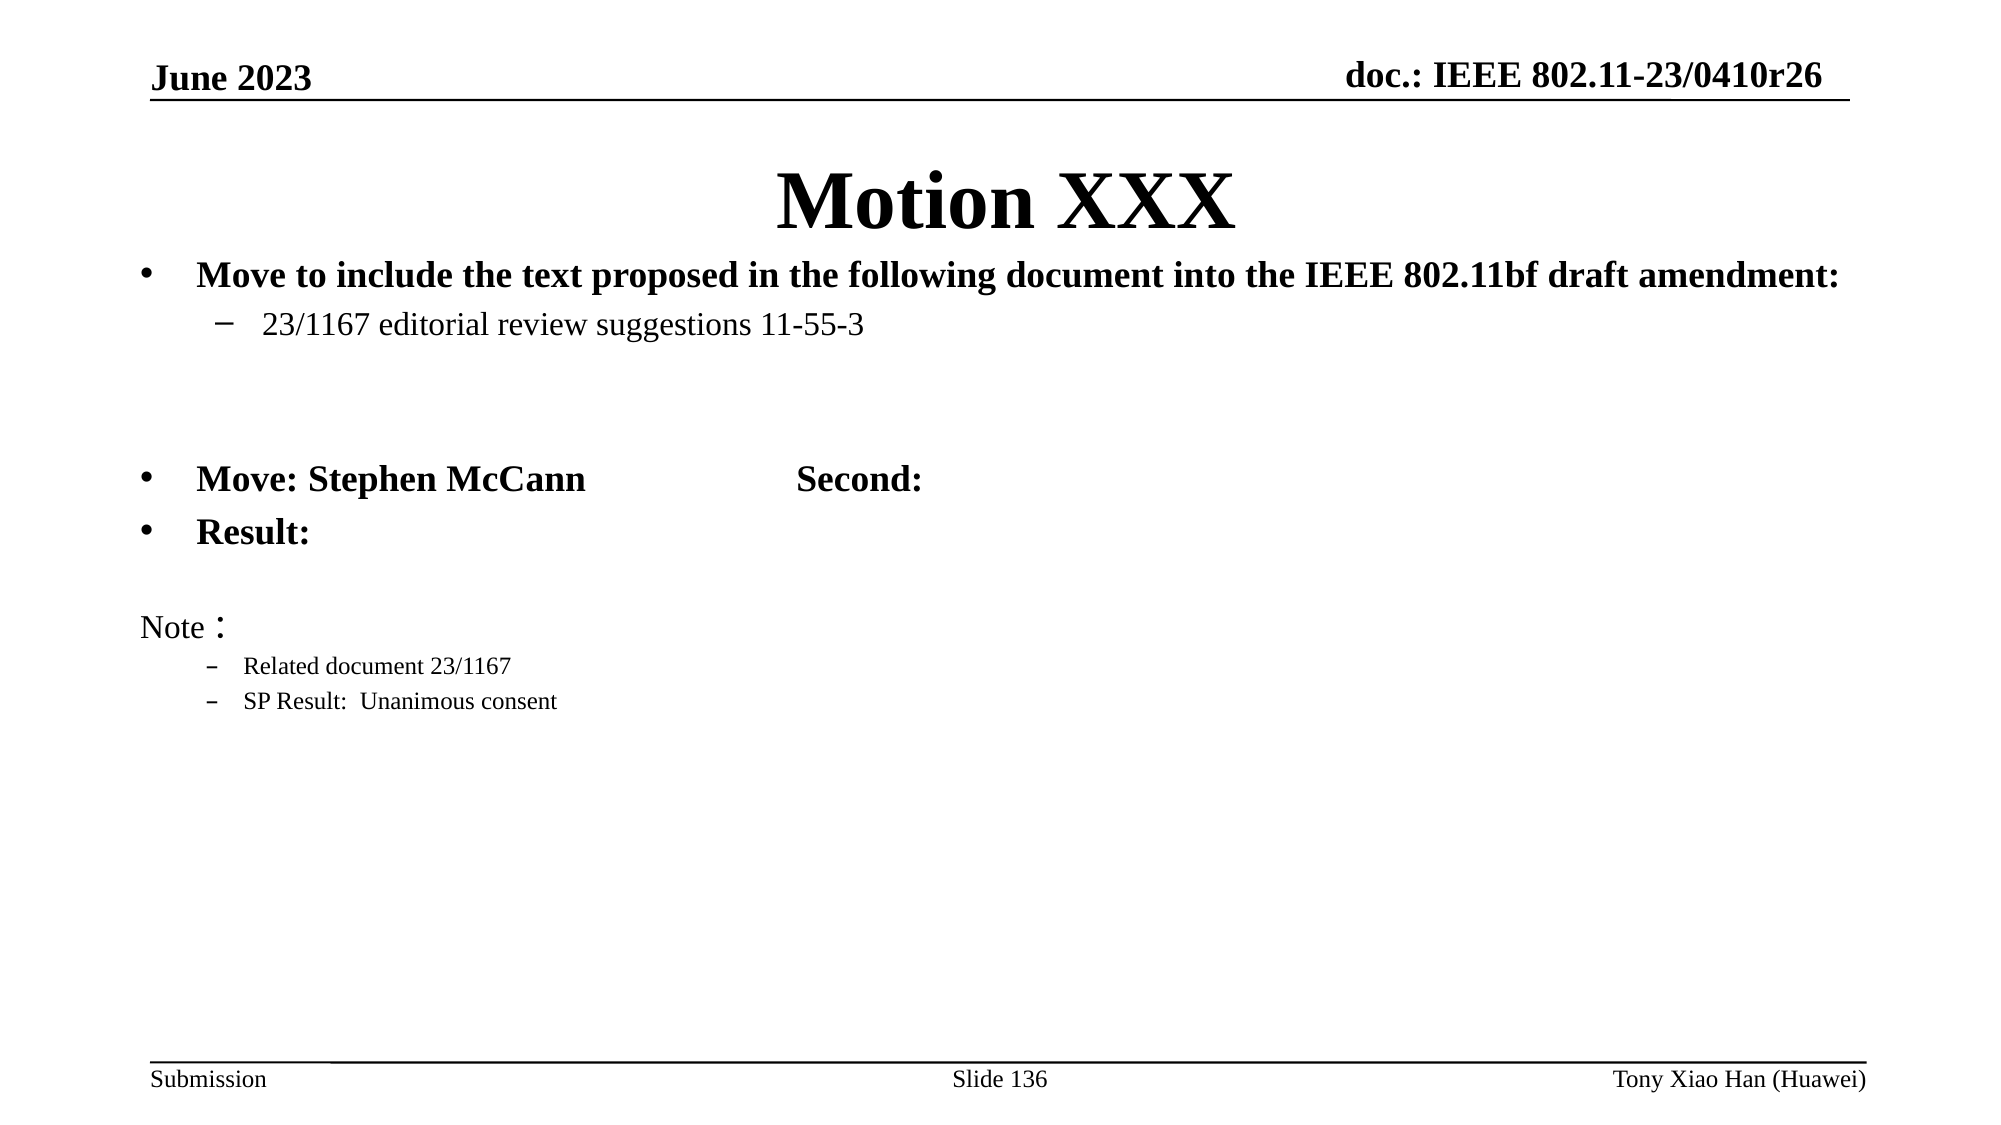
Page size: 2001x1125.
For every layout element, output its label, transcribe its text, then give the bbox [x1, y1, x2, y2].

text_box Motion XXX [368, 137, 1644, 212]
text_box Move to include the text proposed in the following document into the IEEE 802.11bf draft amendment: 23/1167 editorial review suggestions 11-55-3 Move: Stephen McCann Second: Result: Note： Related document 23/1167 SP Result: Unanimous consent [125, 212, 1888, 900]
